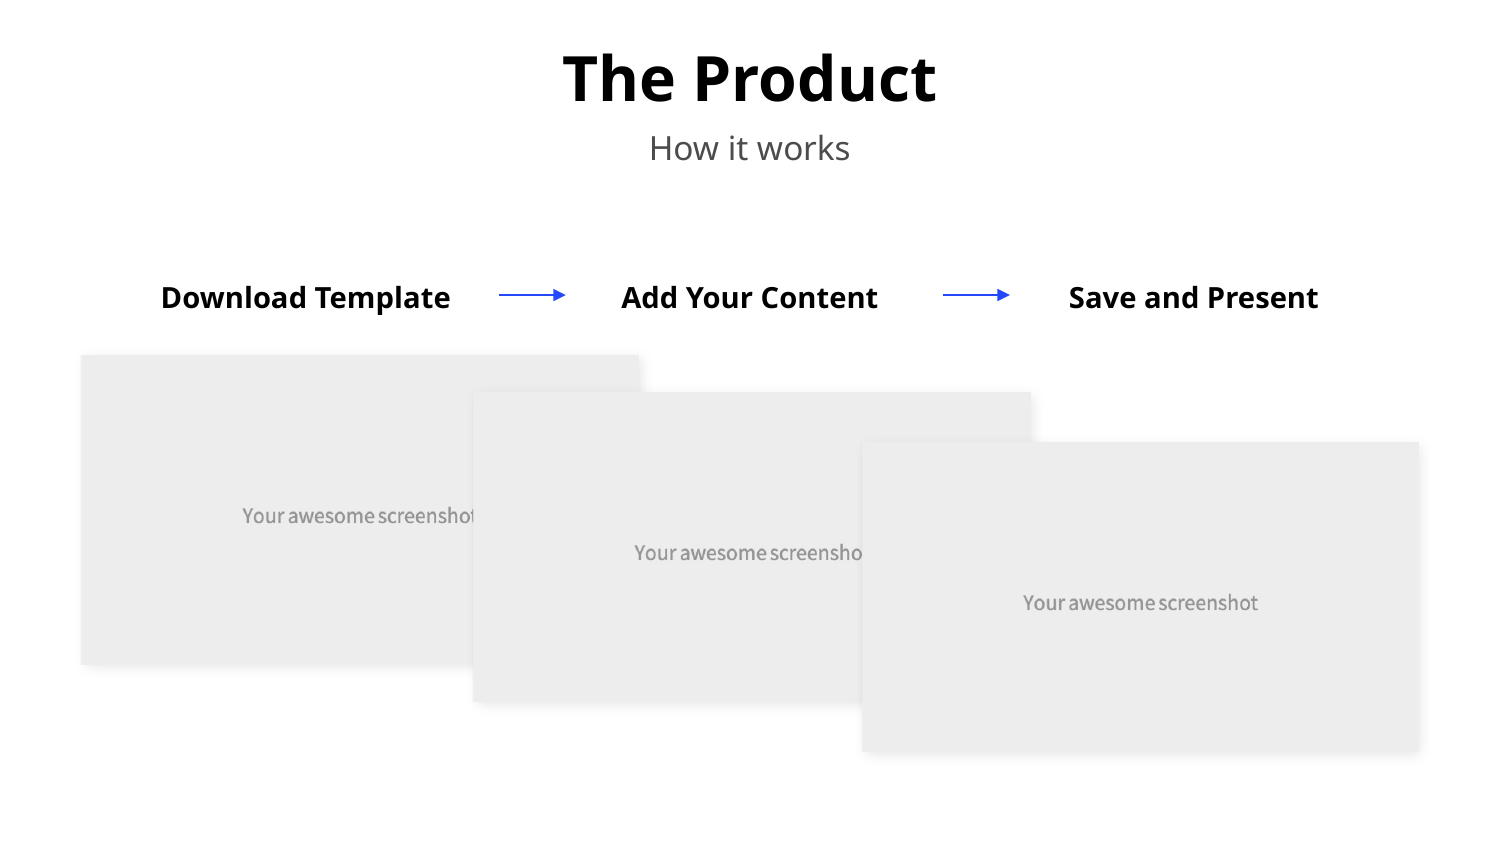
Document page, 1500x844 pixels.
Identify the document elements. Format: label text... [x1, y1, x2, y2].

list How it works [80, 115, 1420, 205]
picture [79, 354, 1419, 753]
text_box Save and Present [1030, 265, 1358, 320]
title The Product [80, 24, 1420, 115]
text_box Download Template [142, 265, 470, 320]
text_box Add Your Content [586, 265, 914, 320]
